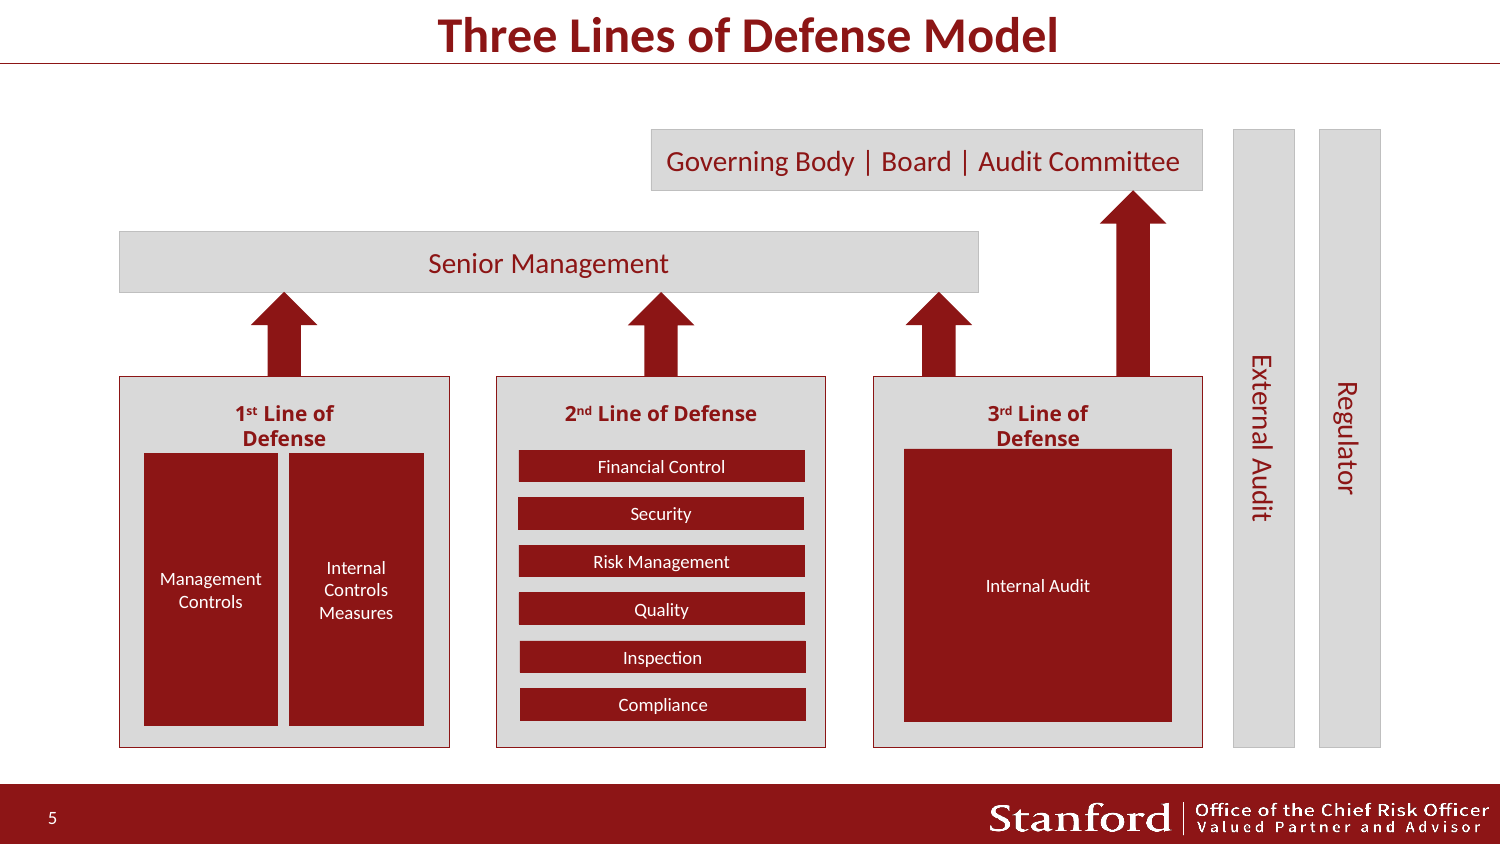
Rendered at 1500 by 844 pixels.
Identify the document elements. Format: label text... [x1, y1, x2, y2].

text_box [625, 290, 697, 378]
text_box Quality [518, 592, 805, 625]
text_box Three Lines of Defense Model [340, 0, 1147, 63]
text_box [903, 290, 975, 378]
text_box [248, 290, 320, 378]
text_box [118, 376, 450, 749]
text_box Compliance [519, 687, 807, 721]
text_box Inspection [519, 640, 806, 673]
text_box Financial Control [518, 449, 805, 483]
text_box Management Controls [143, 452, 278, 726]
text_box 2nd Line of Defense [539, 393, 783, 434]
text_box Internal Audit [903, 448, 1173, 722]
text_box 1st Line of Defense [175, 393, 393, 459]
text_box Governing Body | Board | Audit Committee [650, 128, 1204, 191]
text_box [495, 376, 827, 749]
text_box [872, 376, 1204, 749]
text_box Three Lines of Defense Model [340, 64, 1147, 71]
text_box Internal Controls Measures [289, 452, 424, 726]
text_box 3rd Line of Defense [929, 393, 1147, 448]
text_box Security [517, 497, 805, 530]
text_box External Audit [1233, 128, 1296, 749]
text_box Regulator [1319, 128, 1382, 749]
text_box [1097, 188, 1169, 378]
text_box Senior Management [118, 230, 979, 293]
picture [983, 794, 1500, 844]
text_box Risk Management [518, 544, 805, 578]
